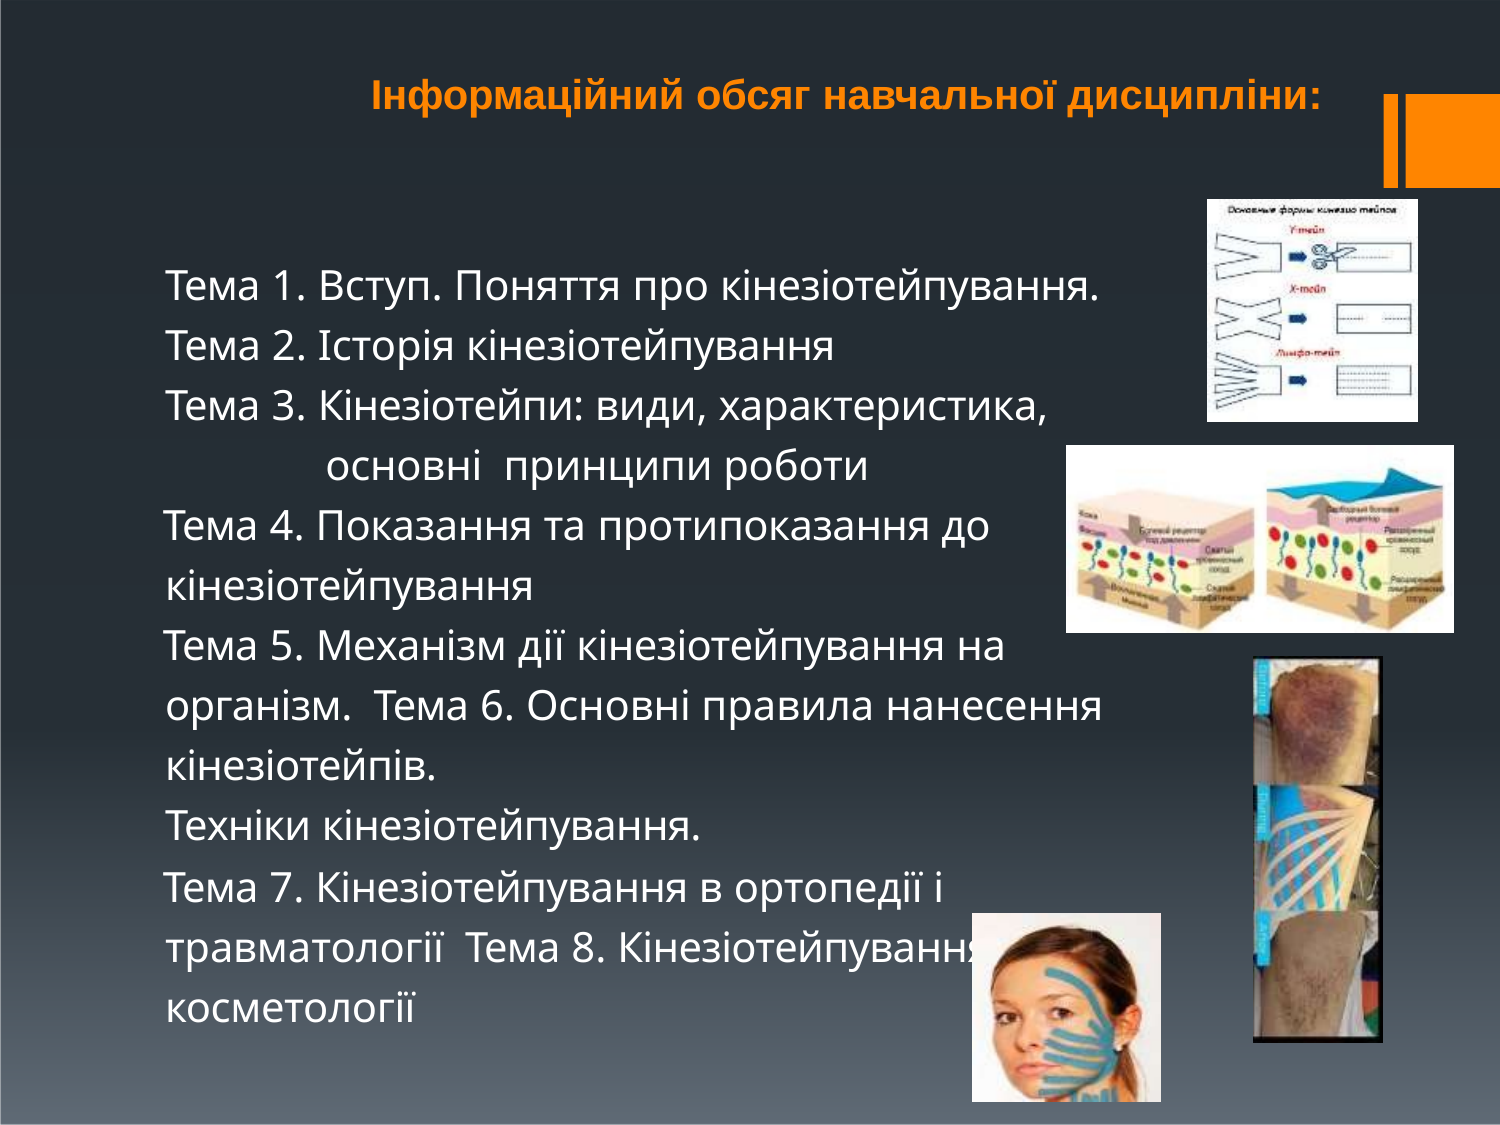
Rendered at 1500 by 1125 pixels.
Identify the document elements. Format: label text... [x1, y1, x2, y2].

text_box Тема 1. Вступ. Поняття про кінезіотейпування. Тема 2. Історія кінезіотейпування Тема 3. Кінезіотейпи: види, характеристика, основні принципи роботи Тема 4. Показання та протипоказання до кінезіотейпування Тема 5. Механізм дії кінезіотейпування на організм. Тема 6. Основні правила нанесення кінезіотейпів. Техніки кінезіотейпування. Тема 7. Кінезіотейпування в ортопедії і травматології Тема 8. Кінезіотейпування в косметології [162, 246, 1192, 1032]
title Інформаційний обсяг навчальної дисципліни: [368, 65, 1328, 256]
picture [0, 0, 1500, 1125]
